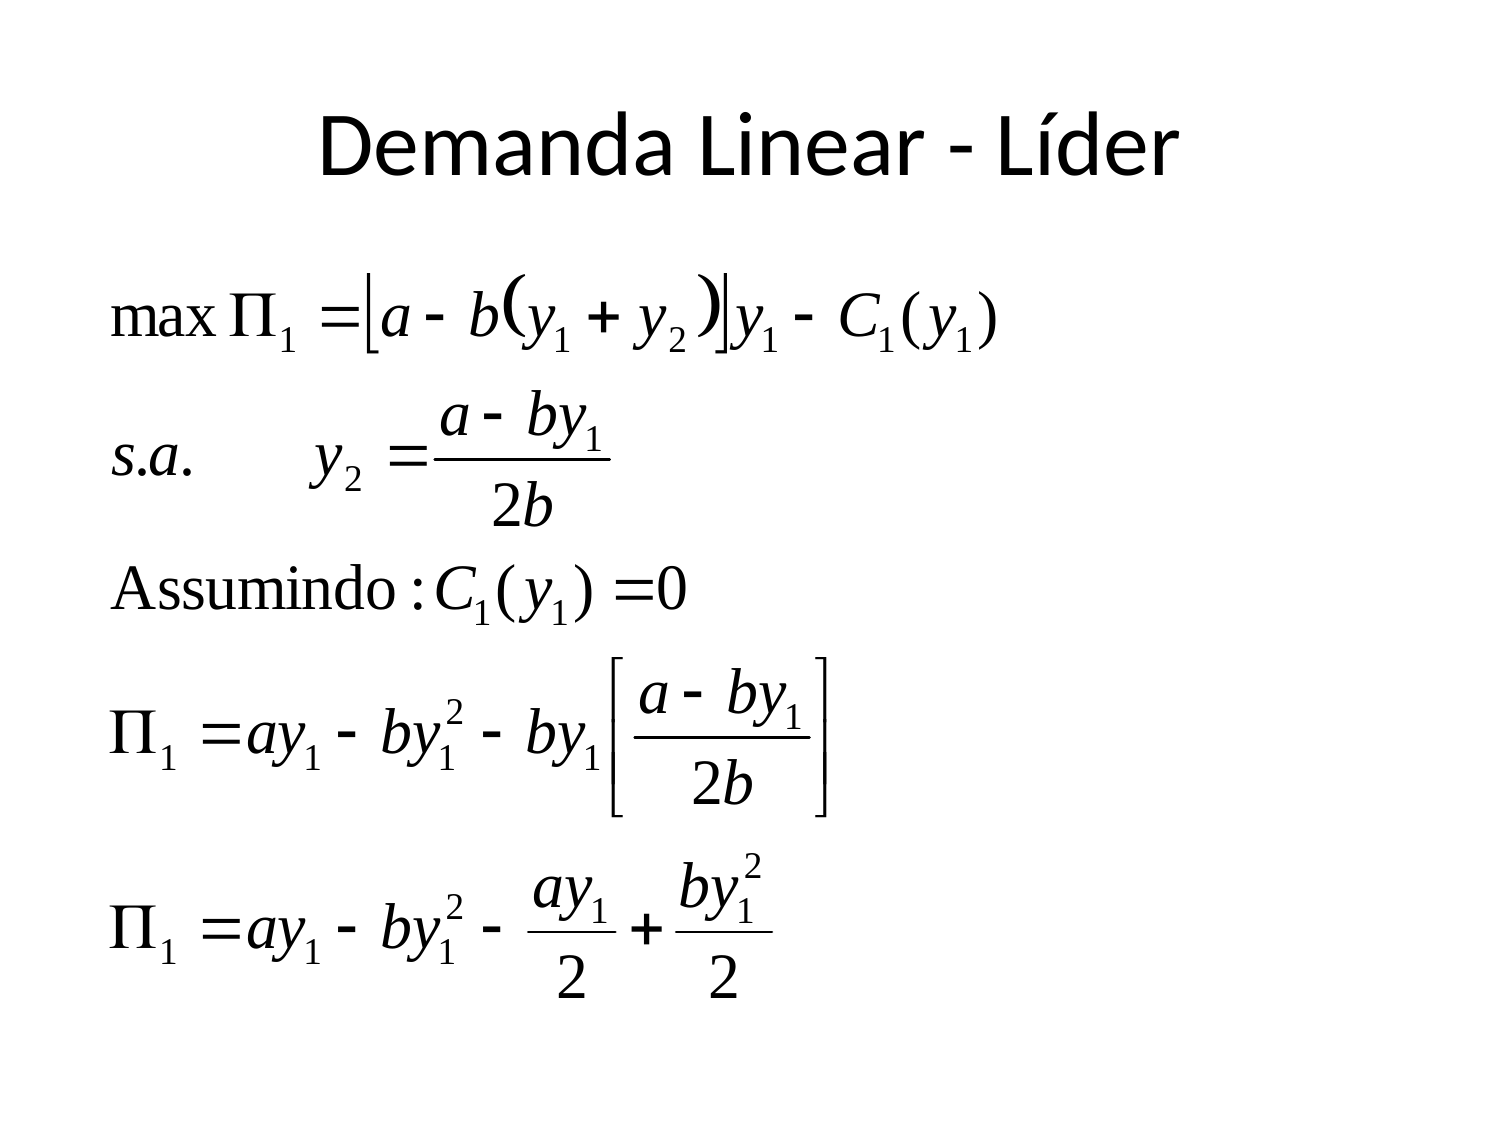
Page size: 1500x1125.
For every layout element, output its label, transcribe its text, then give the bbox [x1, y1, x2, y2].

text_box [100, 273, 1011, 1095]
title Demanda Linear - Líder [75, 45, 1425, 233]
